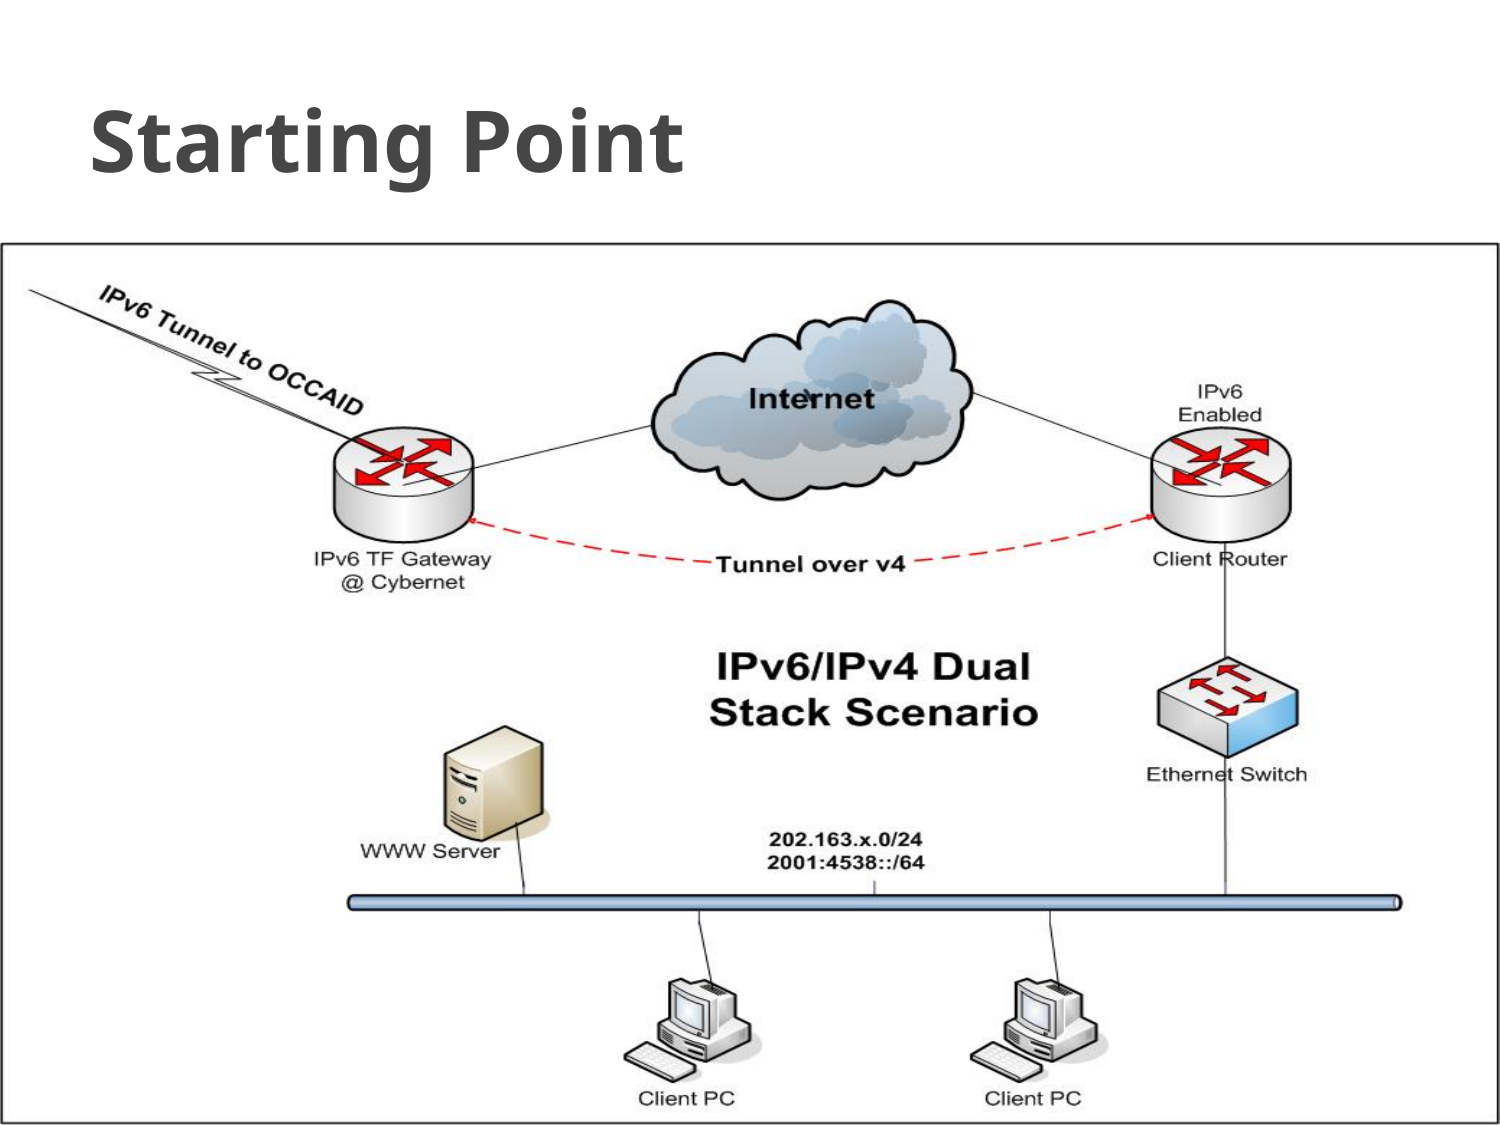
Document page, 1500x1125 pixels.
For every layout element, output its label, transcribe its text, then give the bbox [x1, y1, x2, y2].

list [0, 242, 1500, 1125]
title Starting Point [75, 45, 1425, 233]
